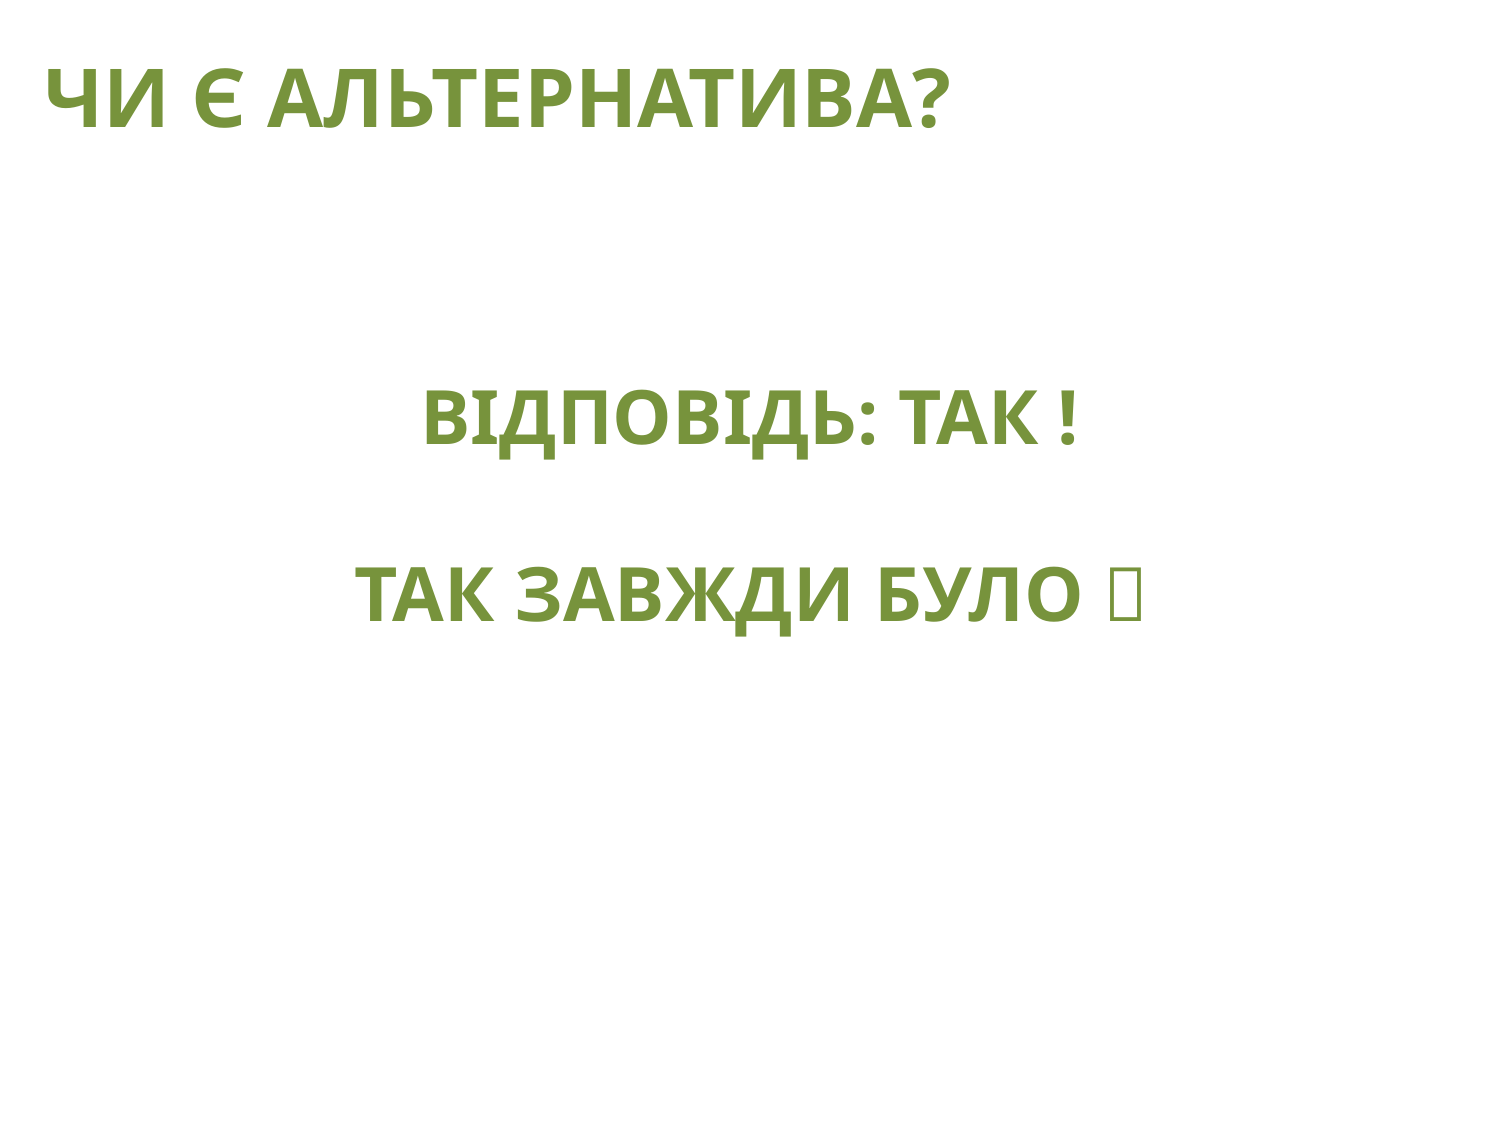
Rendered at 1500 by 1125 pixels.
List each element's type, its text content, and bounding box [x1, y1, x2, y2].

text_box ЧИ Є АЛЬТЕРНАТИВА? [29, 39, 1415, 129]
text_box ТАК ЗАВЖДИ БУЛО  [1, 538, 1500, 628]
text_box ВІДПОВІДЬ: ТАК ! [0, 361, 1500, 451]
